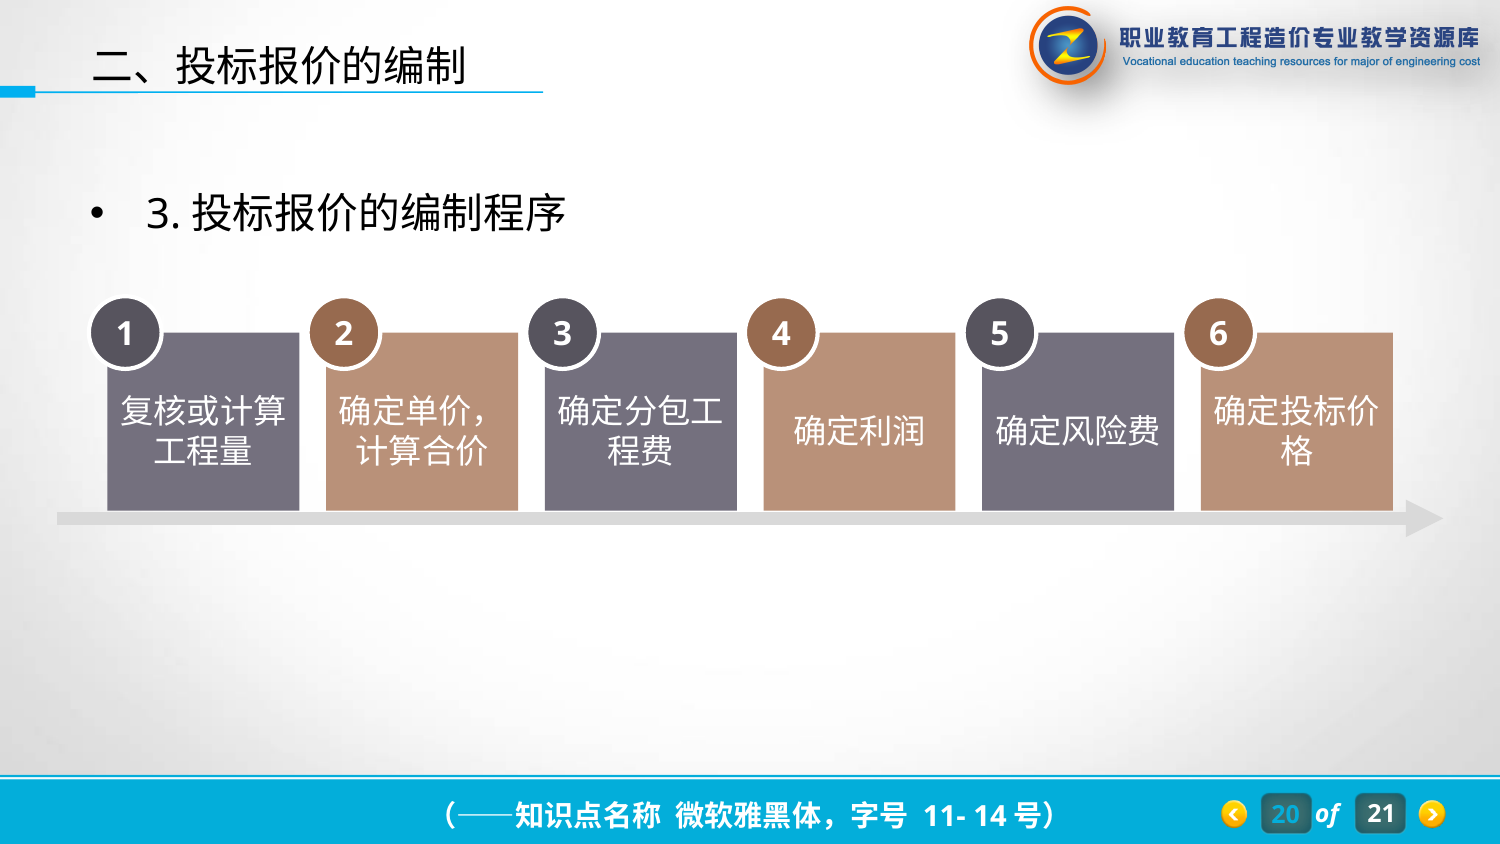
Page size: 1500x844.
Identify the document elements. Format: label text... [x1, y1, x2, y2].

picture [0, 0, 1500, 774]
text_box 6 [1181, 295, 1257, 370]
text_box 确定单价，计算合价 [325, 332, 519, 512]
text_box （——知识点名称 微软雅黑体，字号 11- 14号） [412, 790, 1088, 840]
picture [1222, 801, 1247, 827]
text_box 确定利润 [762, 332, 956, 512]
text_box 2 [306, 295, 382, 370]
text_box 复核或计算工程量 [106, 332, 300, 512]
picture [1261, 794, 1312, 834]
text_box 5 [962, 295, 1038, 370]
text_box 确定投标价格 [1200, 332, 1394, 512]
text_box 4 [743, 295, 819, 370]
text_box 二、投标报价的编制 [76, 32, 482, 97]
text_box 1 [87, 295, 163, 370]
text_box 确定风险费 [981, 332, 1175, 512]
text_box 确定分包工程费 [544, 332, 738, 512]
picture [1419, 801, 1445, 827]
picture [1355, 794, 1406, 834]
text_box 3.投标报价的编制程序 [74, 179, 1342, 252]
text_box of [1317, 790, 1351, 836]
text_box 3 [525, 295, 601, 370]
